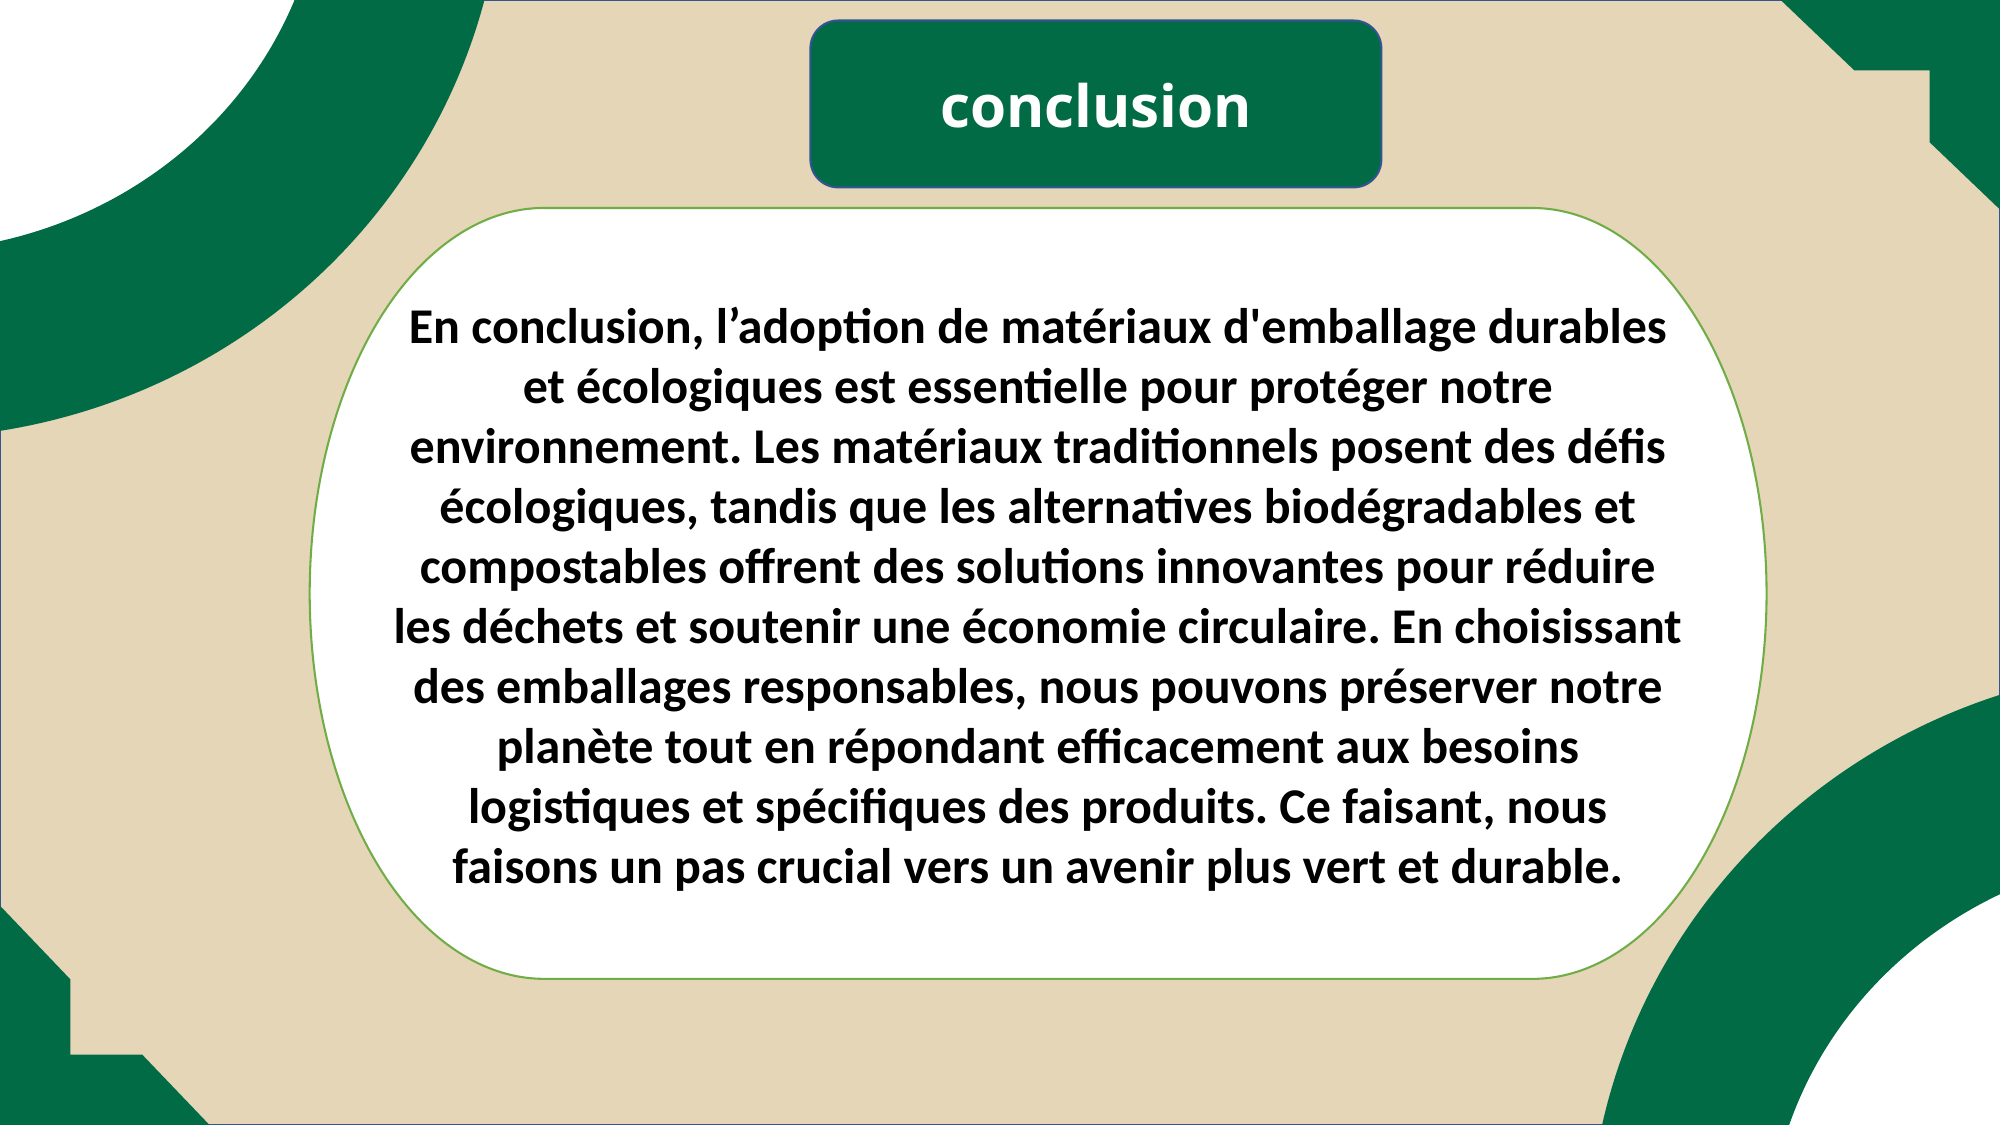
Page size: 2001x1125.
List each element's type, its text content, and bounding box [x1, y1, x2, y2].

text_box [0, 433, 1594, 1125]
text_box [0, 0, 498, 433]
text_box [498, 0, 2000, 671]
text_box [1594, 671, 2000, 1125]
text_box En conclusion, l’adoption de matériaux d'emballage durables et écologiques est essentielle pour protéger notre environnement. Les matériaux traditionnels posent des défis écologiques, tandis que les alternatives biodégradables et compostables offrent des solutions innovantes pour réduire les déchets et soutenir une économie circulaire. En choisissant des emballages responsables, nous pouvons préserver notre planète tout en répondant efficacement aux besoins logistiques et spécifiques des produits. Ce faisant, nous faisons un pas crucial vers un avenir plus vert et durable. [308, 206, 1768, 980]
text_box [0, 905, 210, 1125]
text_box conclusion [809, 19, 1383, 189]
text_box [1780, 0, 2000, 210]
